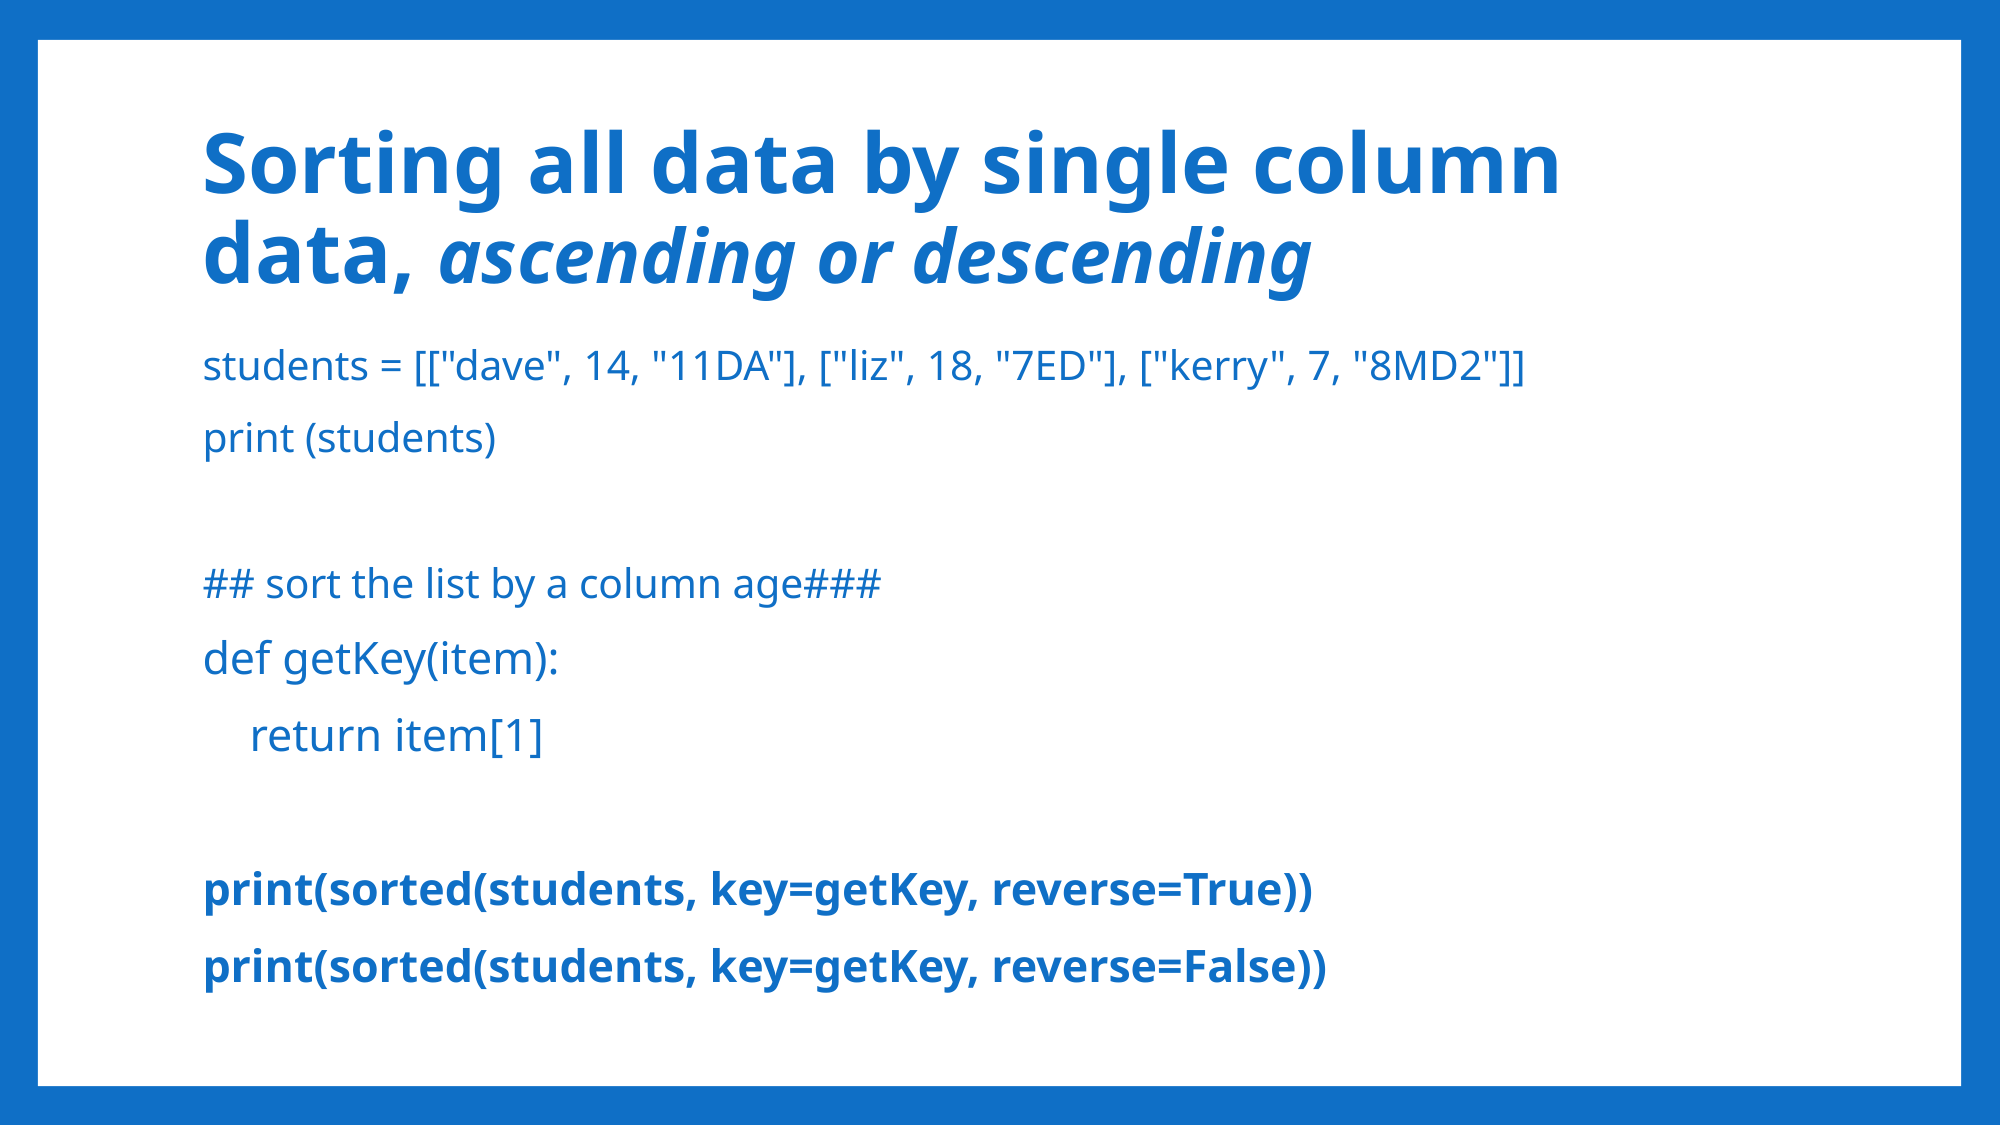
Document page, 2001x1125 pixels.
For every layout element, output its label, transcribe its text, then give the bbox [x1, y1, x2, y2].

title Sorting all data by single column data, ascending or descending [187, 99, 1808, 323]
list students = [["dave", 14, "11DA"], ["liz", 18, "7ED"], ["kerry", 7, "8MD2"]] print (students) ## sort the list by a column age### def getKey(item): return item[1] print(sorted(students, key=getKey, reverse=True)) print(sorted(students, key=getKey, reverse=False)) [187, 337, 1808, 1000]
